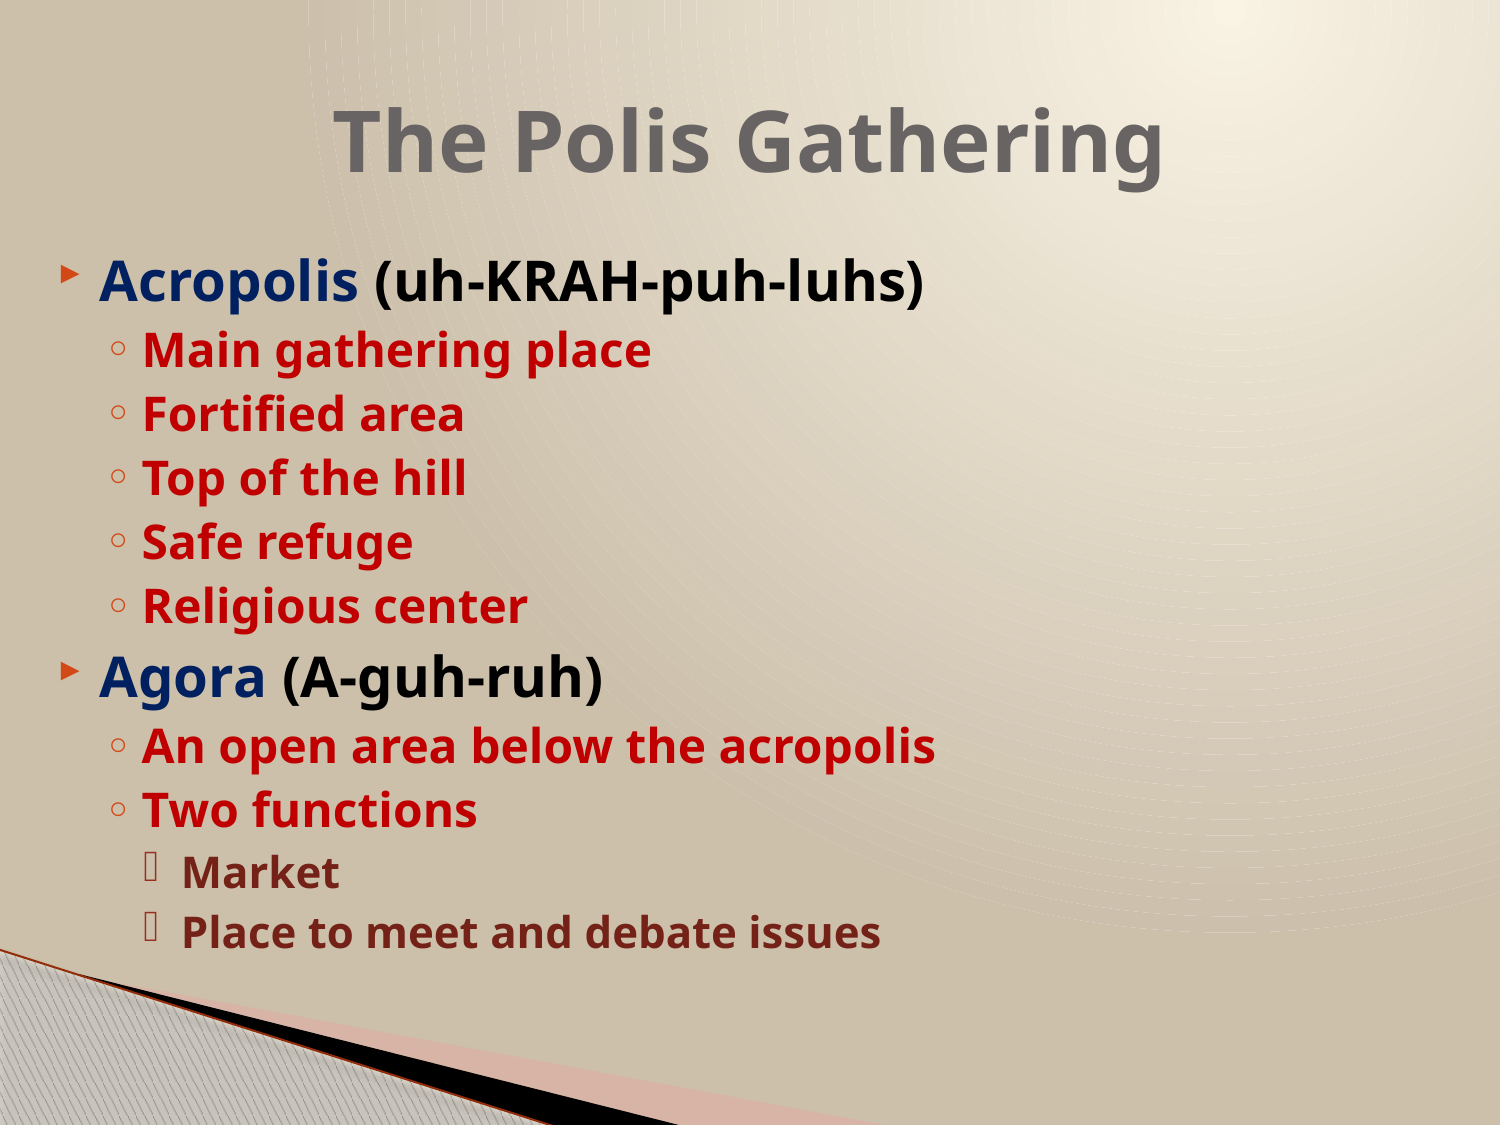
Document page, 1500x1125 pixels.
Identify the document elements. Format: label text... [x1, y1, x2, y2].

list Acropolis (uh-KRAH-puh-luhs) Main gathering place Fortified area Top of the hill Safe refuge Religious center Agora (A-guh-ruh) An open area below the acropolis Two functions Market Place to meet and debate issues [24, 237, 1375, 980]
title The Polis Gathering [75, 45, 1425, 233]
